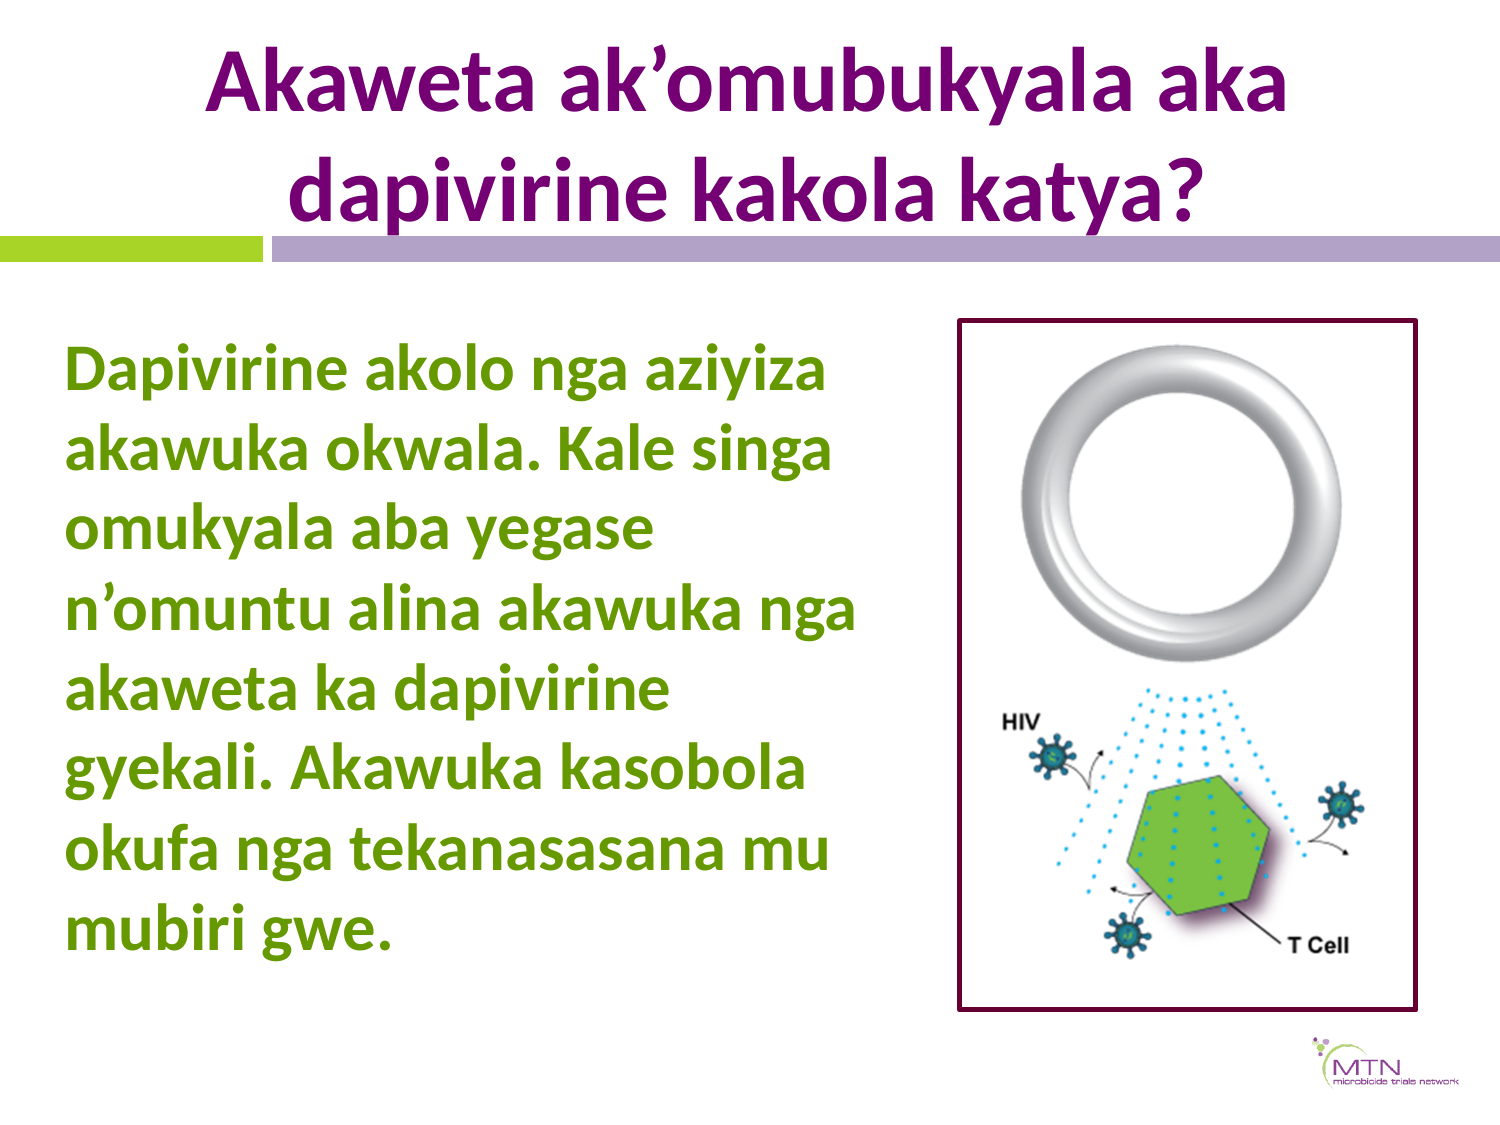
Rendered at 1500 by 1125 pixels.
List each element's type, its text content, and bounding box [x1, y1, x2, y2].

text_box Dapivirine akolo nga aziyiza akawuka okwala. Kale singa omukyala aba yegase n’omuntu alina akawuka nga akaweta ka dapivirine gyekali. Akawuka kasobola okufa nga tekanasasana mu mubiri gwe. [49, 274, 888, 1012]
text_box Akaweta ak’omubukyala aka dapivirine kakola katya? [24, 12, 1471, 248]
picture [1312, 1037, 1459, 1089]
picture [957, 318, 1419, 1012]
picture [0, 236, 1500, 262]
